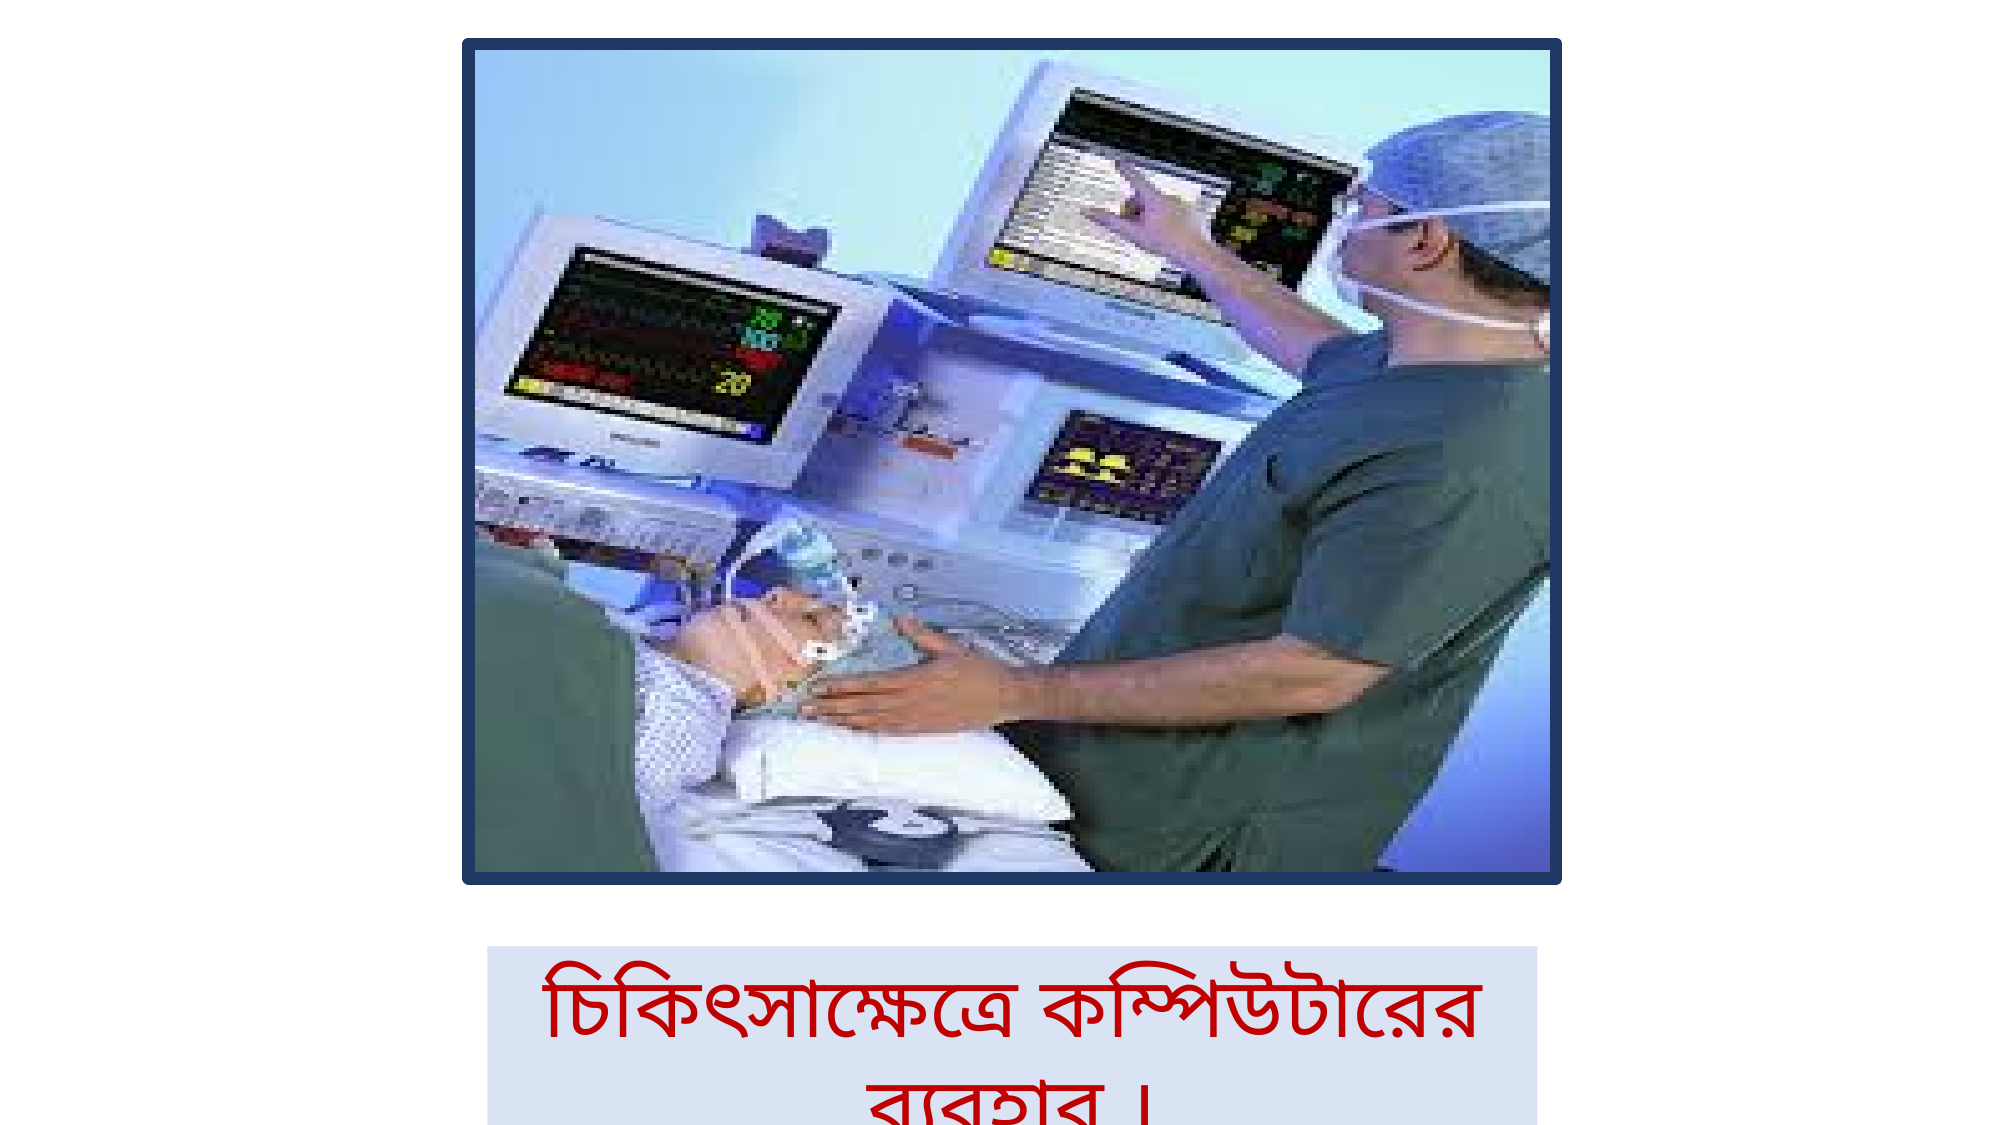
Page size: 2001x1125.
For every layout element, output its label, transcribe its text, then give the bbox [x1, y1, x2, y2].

text_box চিকিৎসাক্ষেত্রে কম্পিউটারের ব্যবহার । [487, 946, 1538, 1125]
picture [474, 49, 1550, 873]
